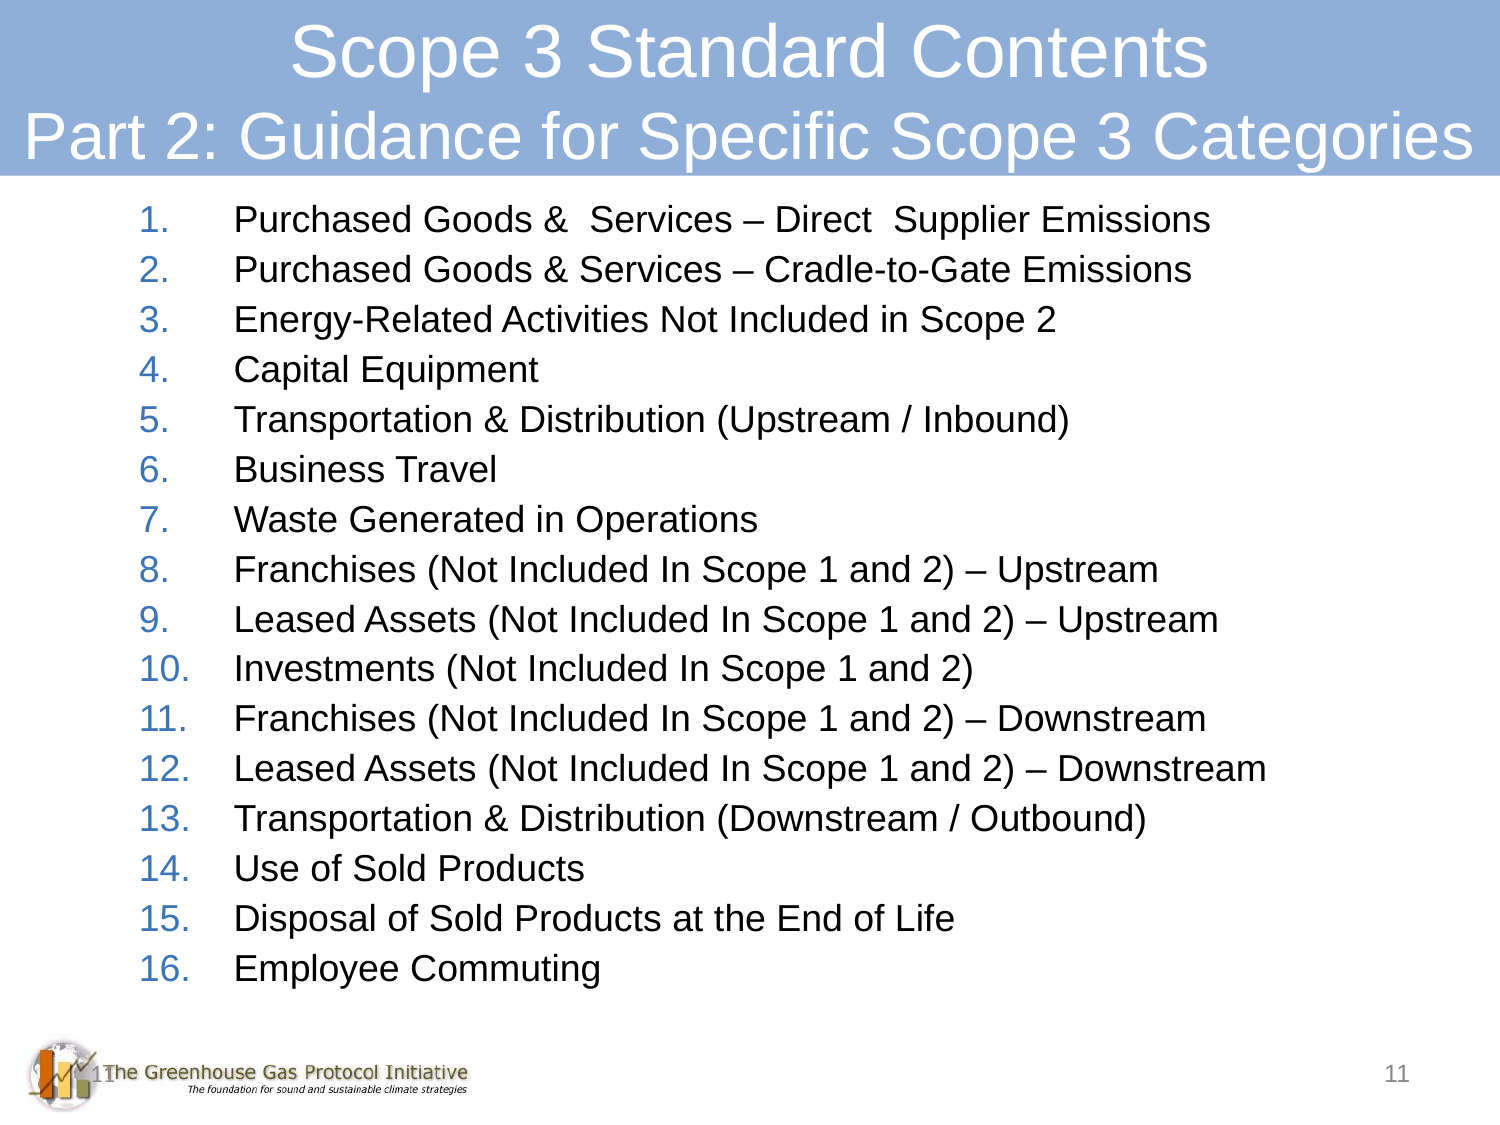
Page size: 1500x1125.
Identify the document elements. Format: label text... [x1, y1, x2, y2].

slide_number 11 [75, 1042, 425, 1103]
text_box Purchased Goods & Services – Direct Supplier Emissions Purchased Goods & Services – Cradle-to-Gate Emissions Energy-Related Activities Not Included in Scope 2 Capital Equipment Transportation & Distribution (Upstream / Inbound) Business Travel Waste Generated in Operations Franchises (Not Included In Scope 1 and 2) – Upstream Leased Assets (Not Included In Scope 1 and 2) – Upstream Investments (Not Included In Scope 1 and 2) Franchises (Not Included In Scope 1 and 2) – Downstream Leased Assets (Not Included In Scope 1 and 2) – Downstream Transportation & Distribution (Downstream / Outbound) Use of Sold Products Disposal of Sold Products at the End of Life Employee Commuting [123, 187, 1388, 972]
text_box 11 [1074, 1042, 1425, 1102]
text_box Scope 3 Standard Contents Part 2: Guidance for Specific Scope 3 Categories [0, 0, 1500, 176]
picture [12, 1034, 475, 1113]
